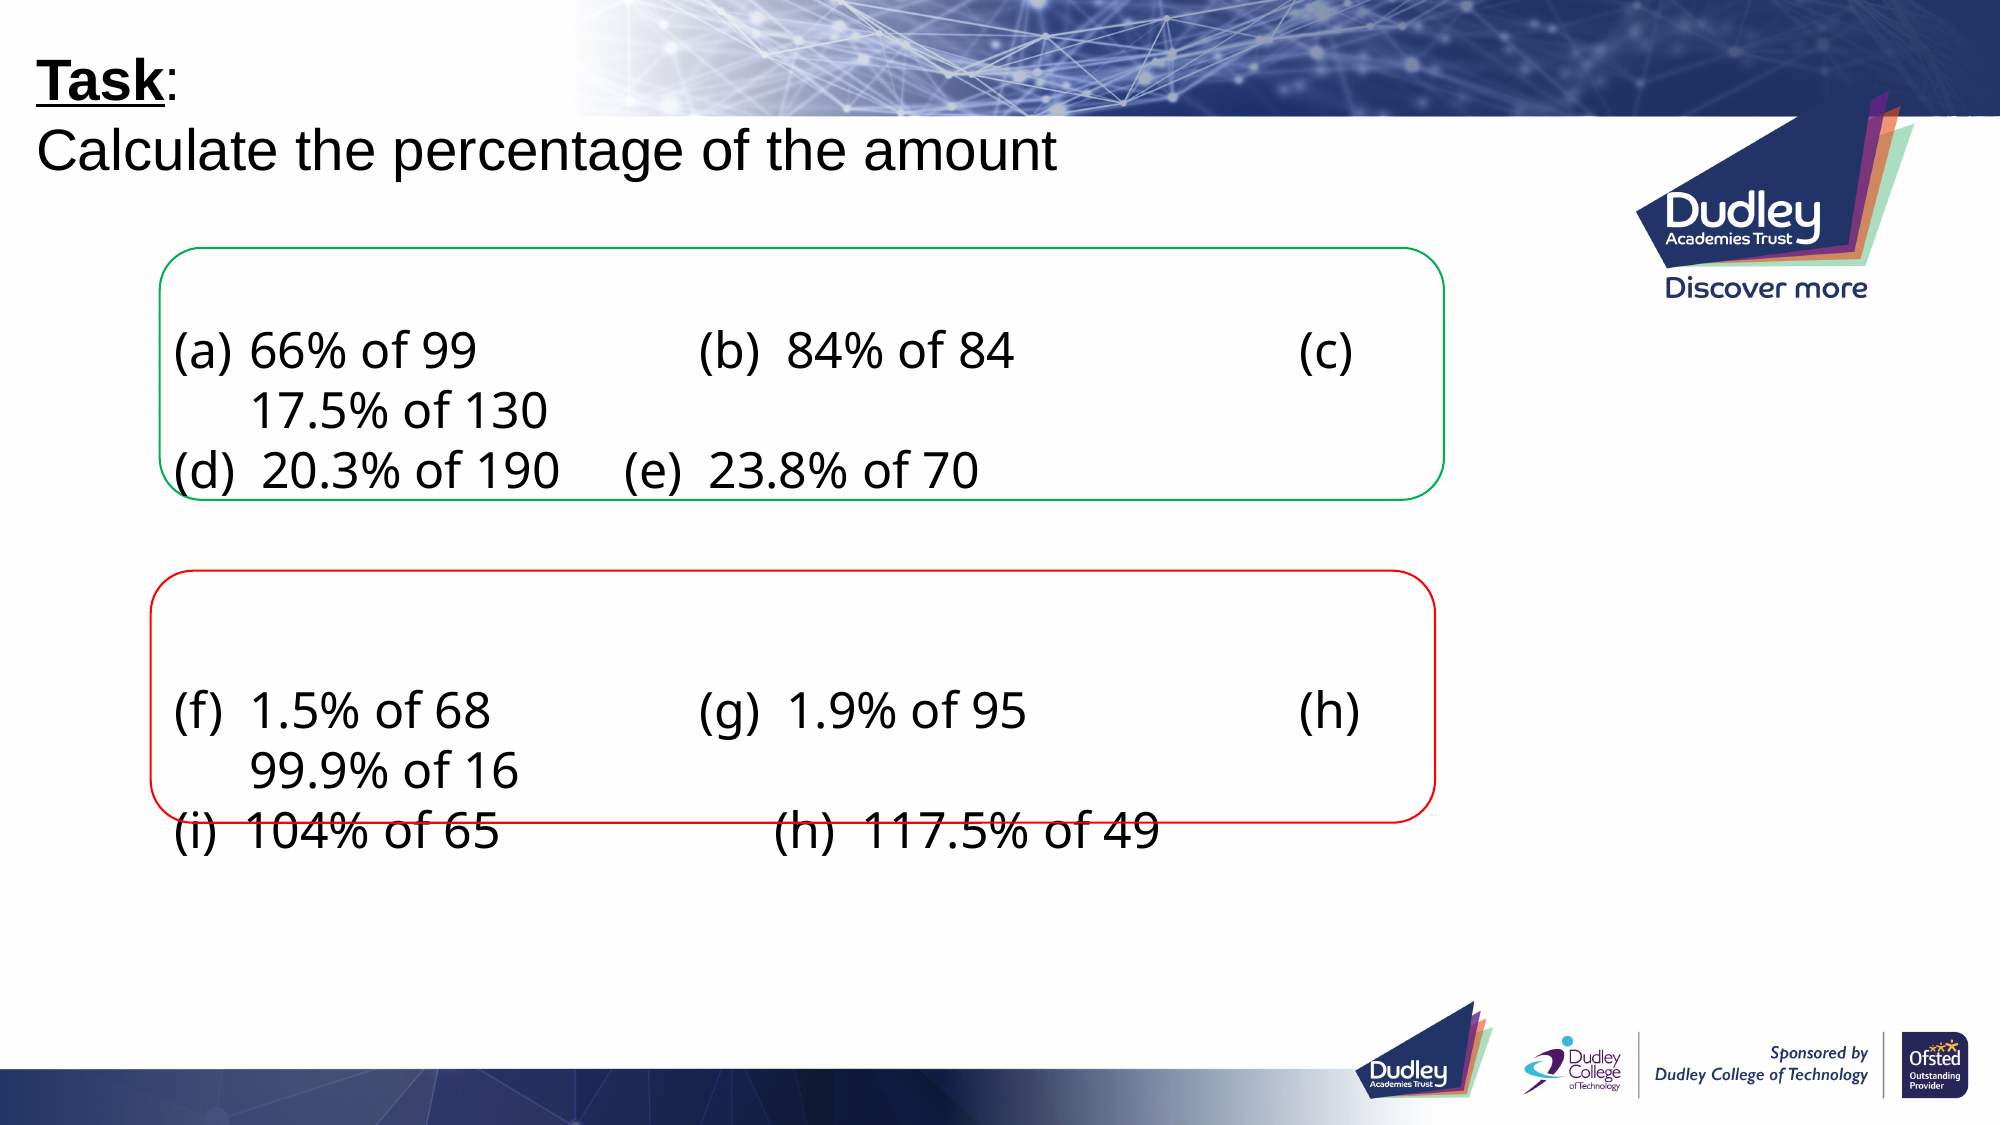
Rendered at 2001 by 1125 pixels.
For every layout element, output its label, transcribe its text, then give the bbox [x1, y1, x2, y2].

text_box [149, 569, 1437, 824]
text_box 66% of 99 (b) 84% of 84 (c) 17.5% of 130 (d) 20.3% of 190 (e) 23.8% of 70 1.5% of 68 (g) 1.9% of 95 (h) 99.9% of 16 (i) 104% of 65 (h) 117.5% of 49 [159, 310, 1442, 911]
text_box [158, 246, 1446, 474]
text_box Task: Calculate the percentage of the amount [21, 34, 1162, 152]
picture [0, 0, 2000, 1125]
